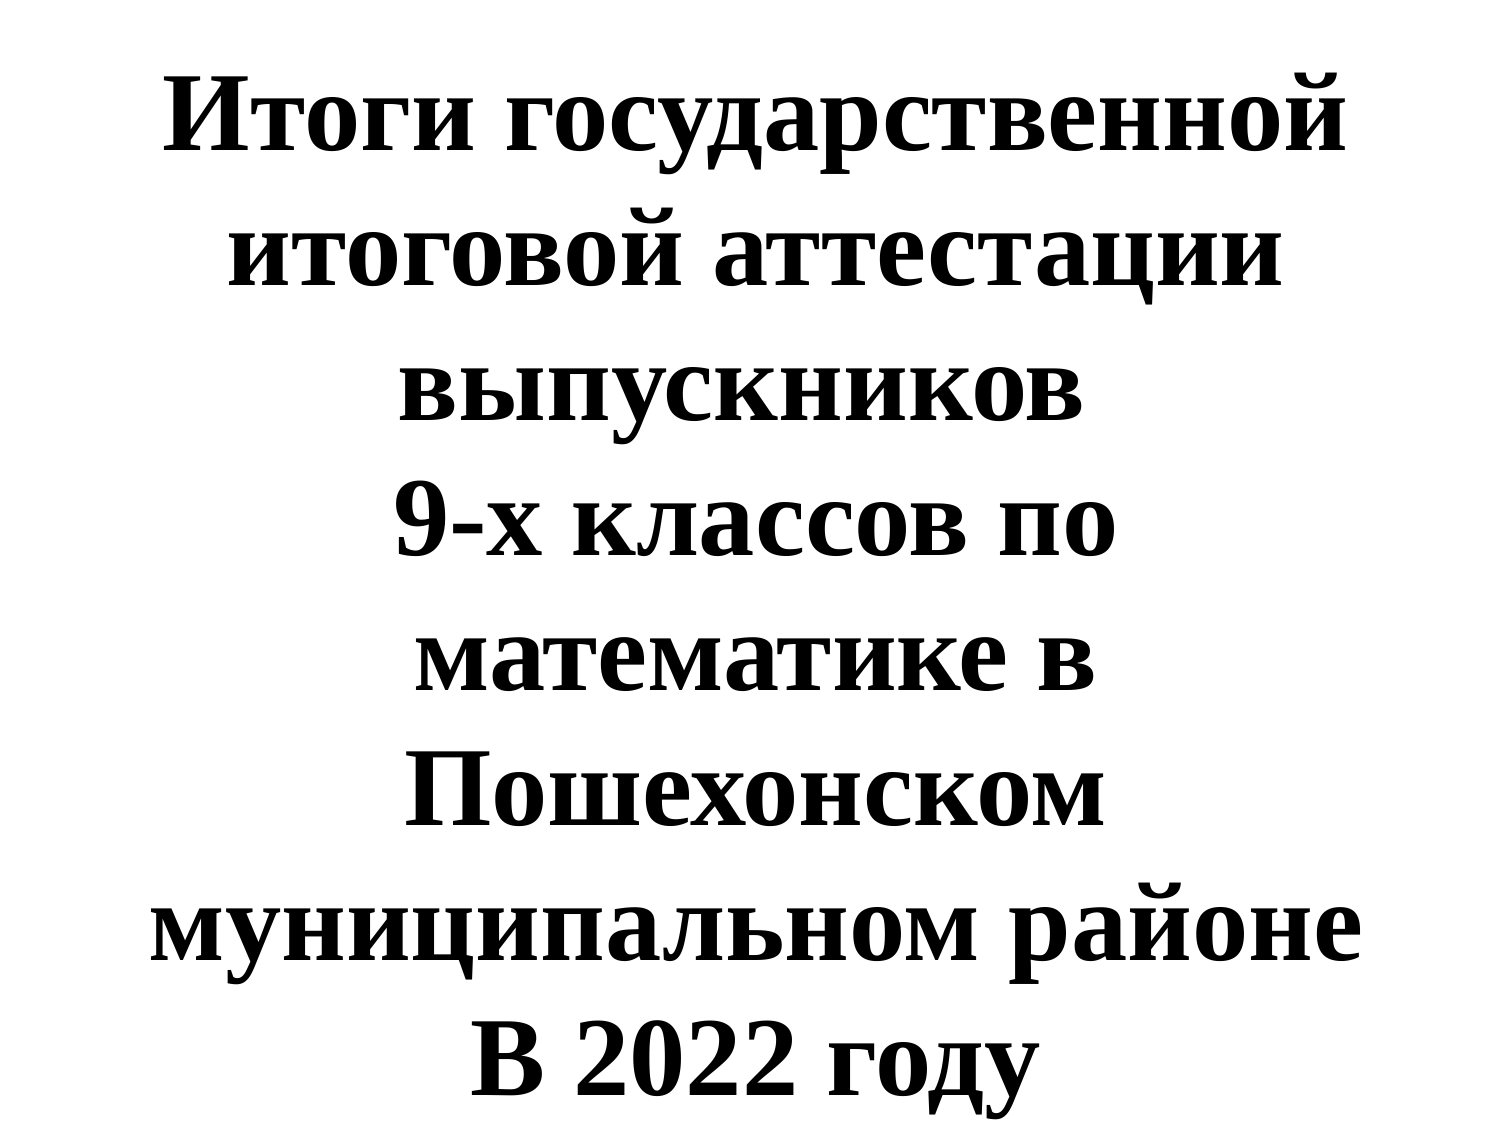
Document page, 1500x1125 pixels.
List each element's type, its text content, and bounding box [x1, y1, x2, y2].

text_box Итоги государственной итоговой аттестации выпускников 9-х классов по математике в Пошехонском муниципальном районе В 2022 году [76, 30, 1436, 1125]
